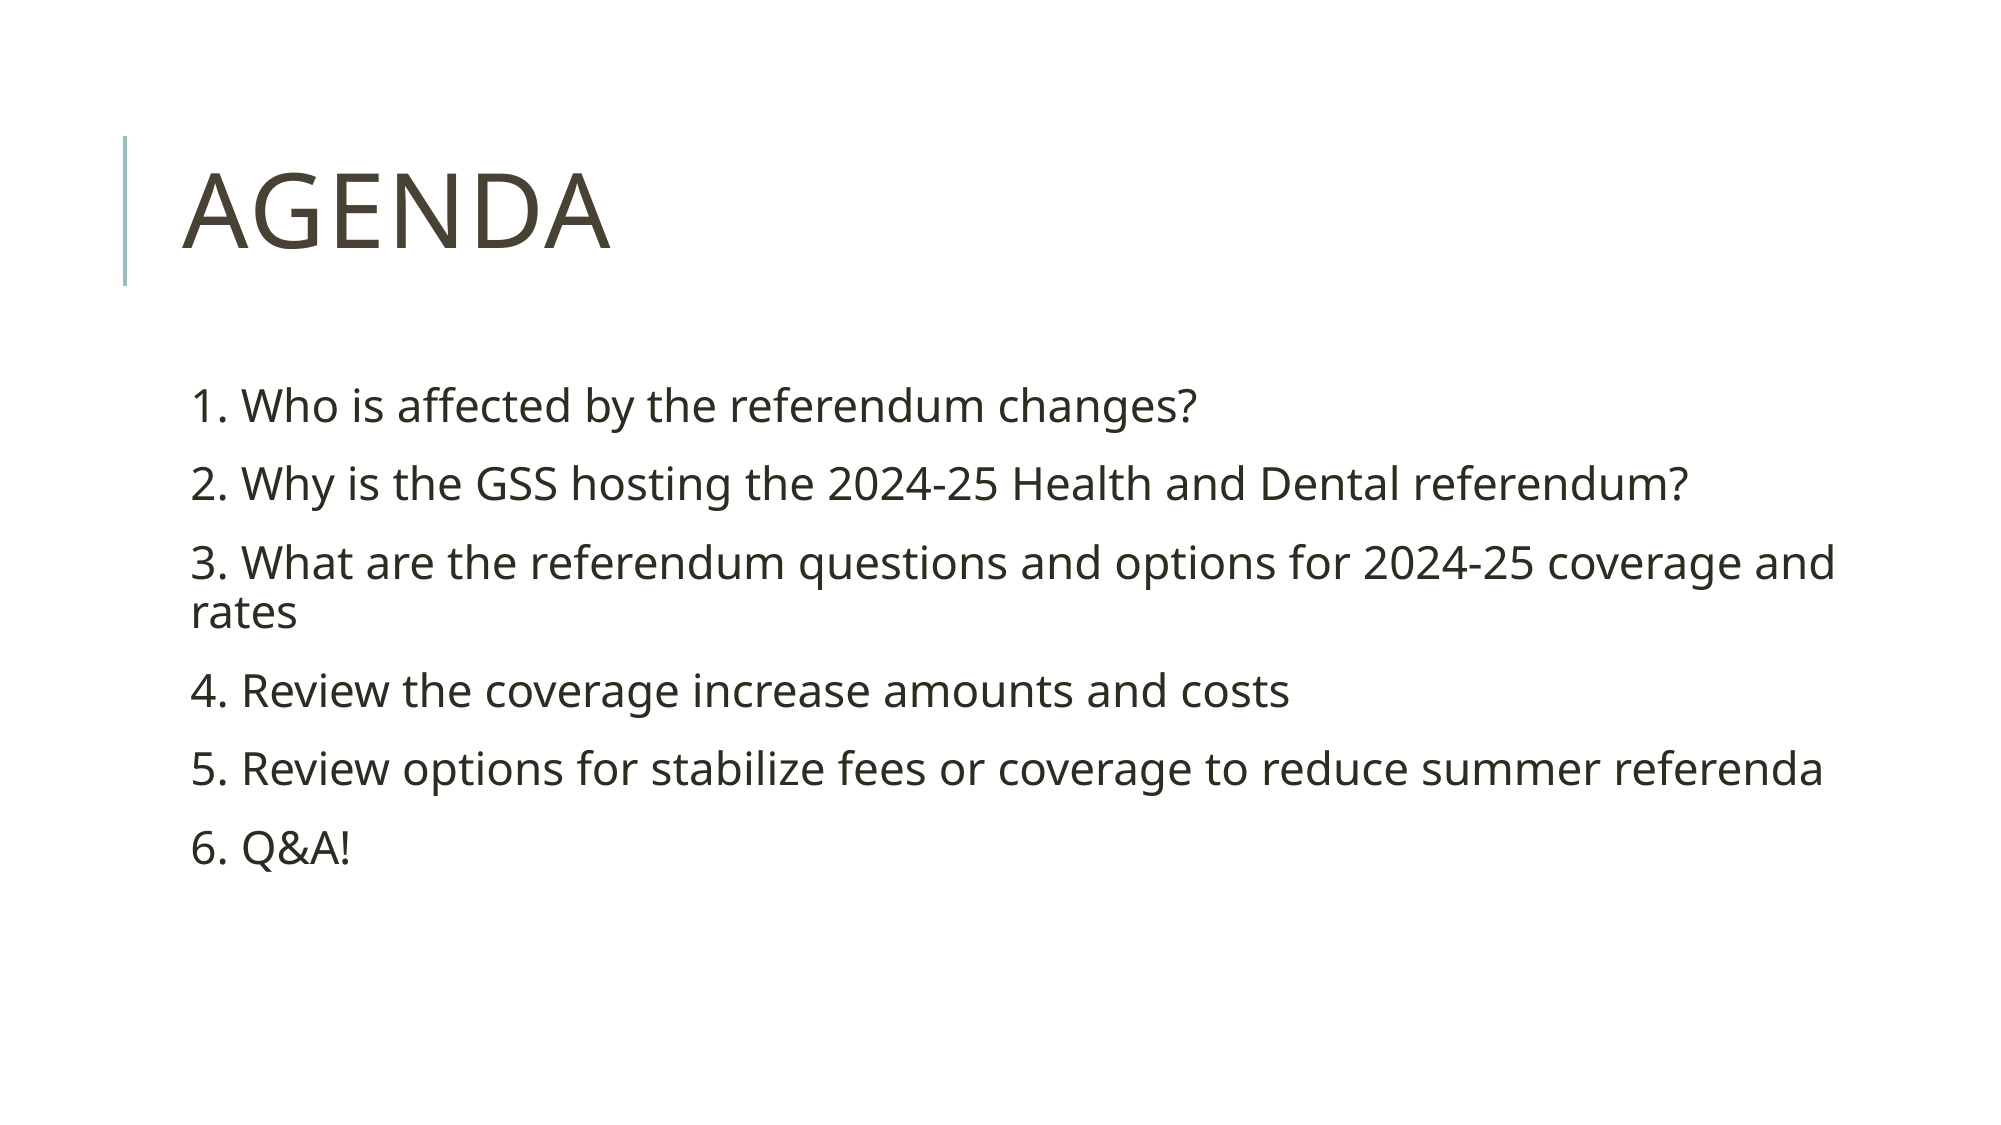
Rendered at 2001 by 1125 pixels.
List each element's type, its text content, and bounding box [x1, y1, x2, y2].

title Agenda [168, 96, 1763, 342]
list 1. Who is affected by the referendum changes? 2. Why is the GSS hosting the 2024-25 Health and Dental referendum? 3. What are the referendum questions and options for 2024-25 coverage and rates 4. Review the coverage increase amounts and costs 5. Review options for stabilize fees or coverage to reduce summer referenda 6. Q&A! [168, 375, 1957, 1035]
